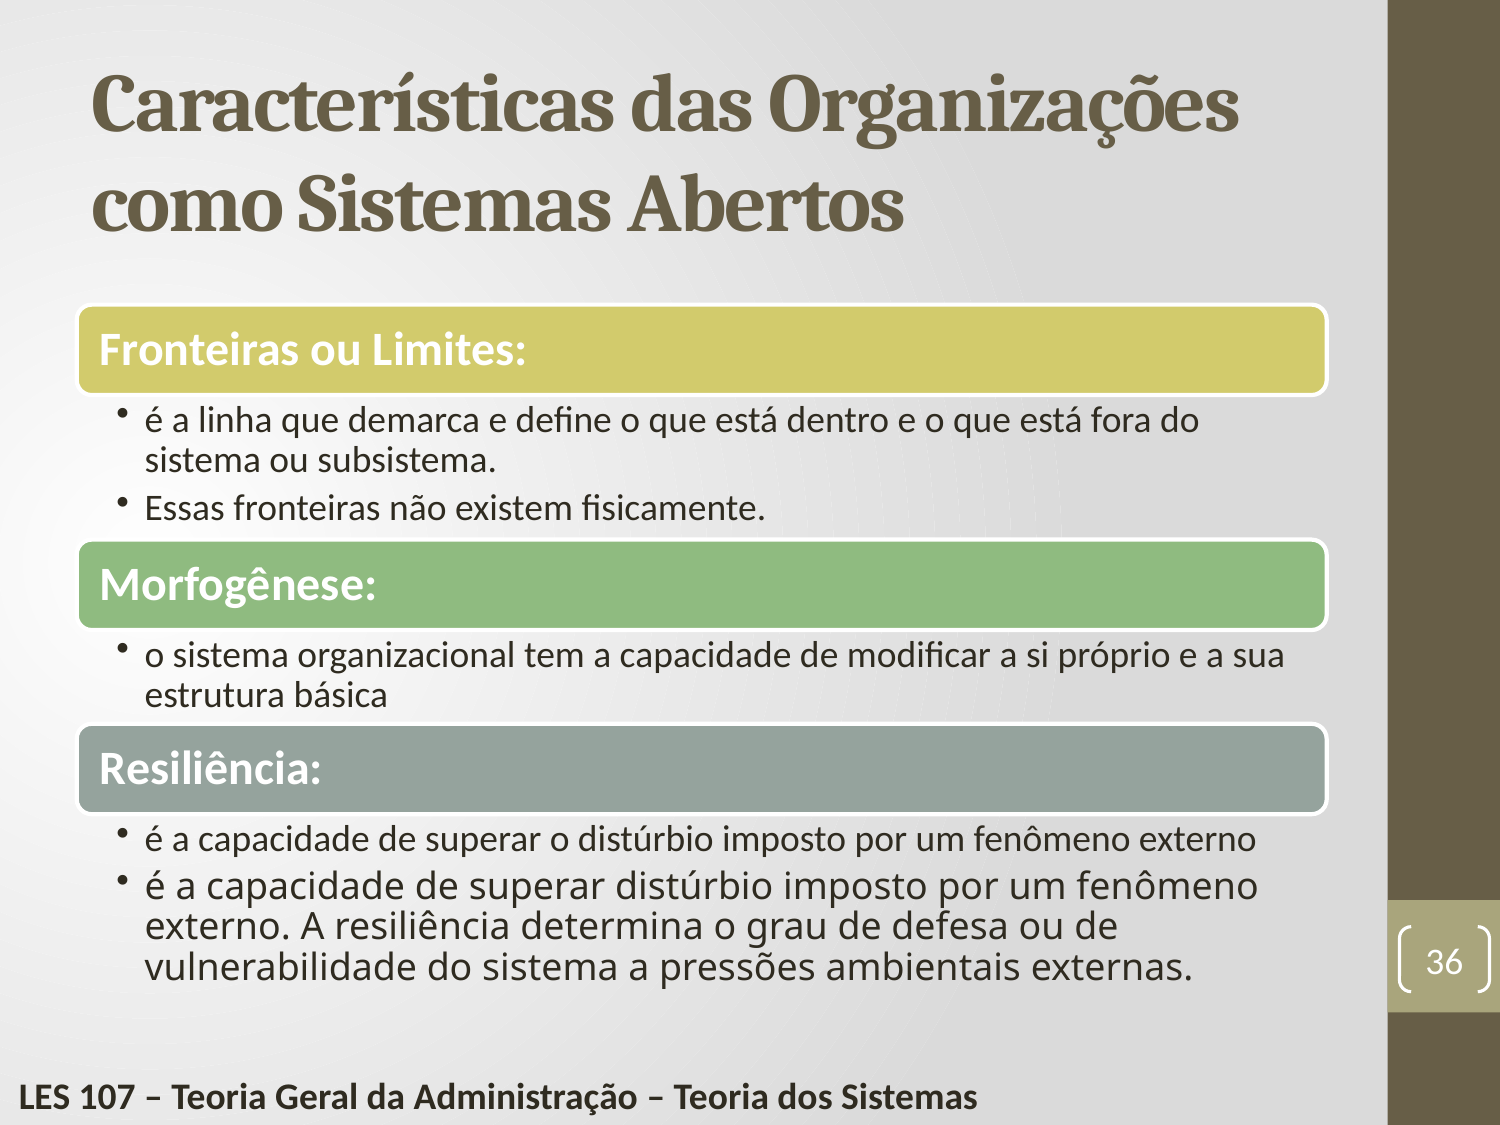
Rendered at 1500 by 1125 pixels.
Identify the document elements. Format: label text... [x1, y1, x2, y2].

title Características das Organizações como Sistemas Abertos [76, 54, 1327, 243]
slide_number 36 [1397, 925, 1492, 994]
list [76, 278, 1328, 1067]
